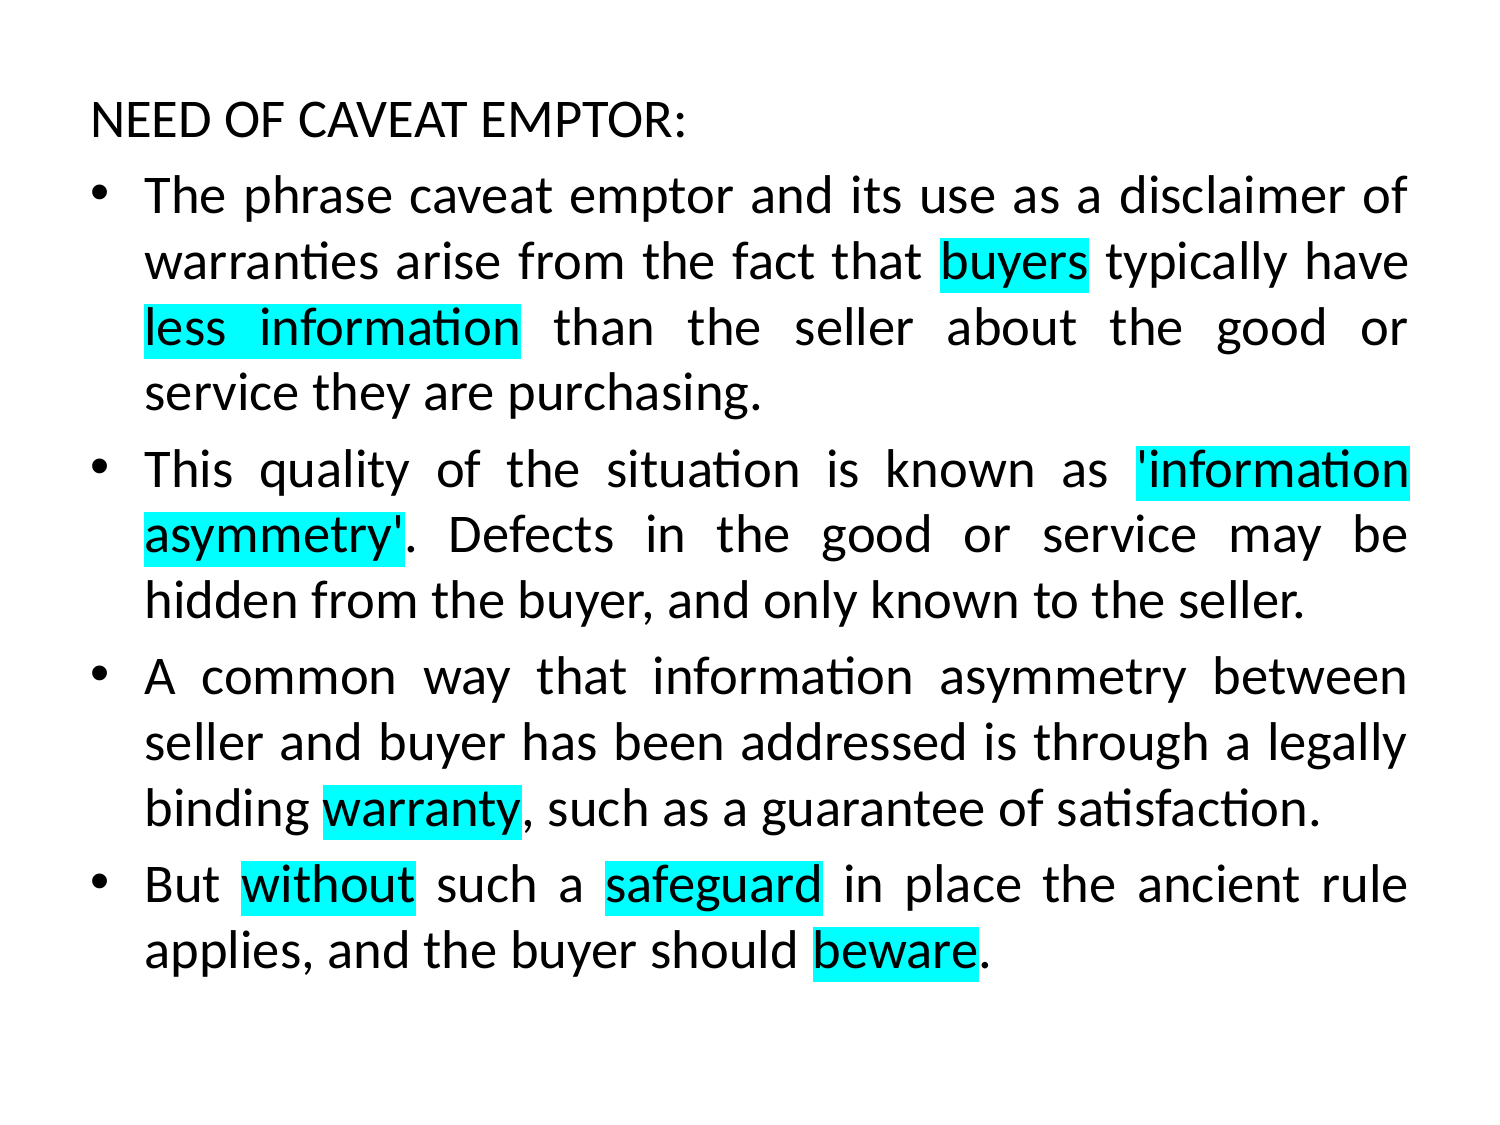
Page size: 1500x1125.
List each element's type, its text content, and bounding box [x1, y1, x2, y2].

list NEED OF CAVEAT EMPTOR: The phrase caveat emptor and its use as a disclaimer of warranties arise from the fact that buyers typically have less information than the seller about the good or service they are purchasing. This quality of the situation is known as 'information asymmetry'. Defects in the good or service may be hidden from the buyer, and only known to the seller. A common way that information asymmetry between seller and buyer has been addressed is through a legally binding warranty, such as a guarantee of satisfaction. But without such a safeguard in place the ancient rule applies, and the buyer should beware. [75, 75, 1425, 1005]
